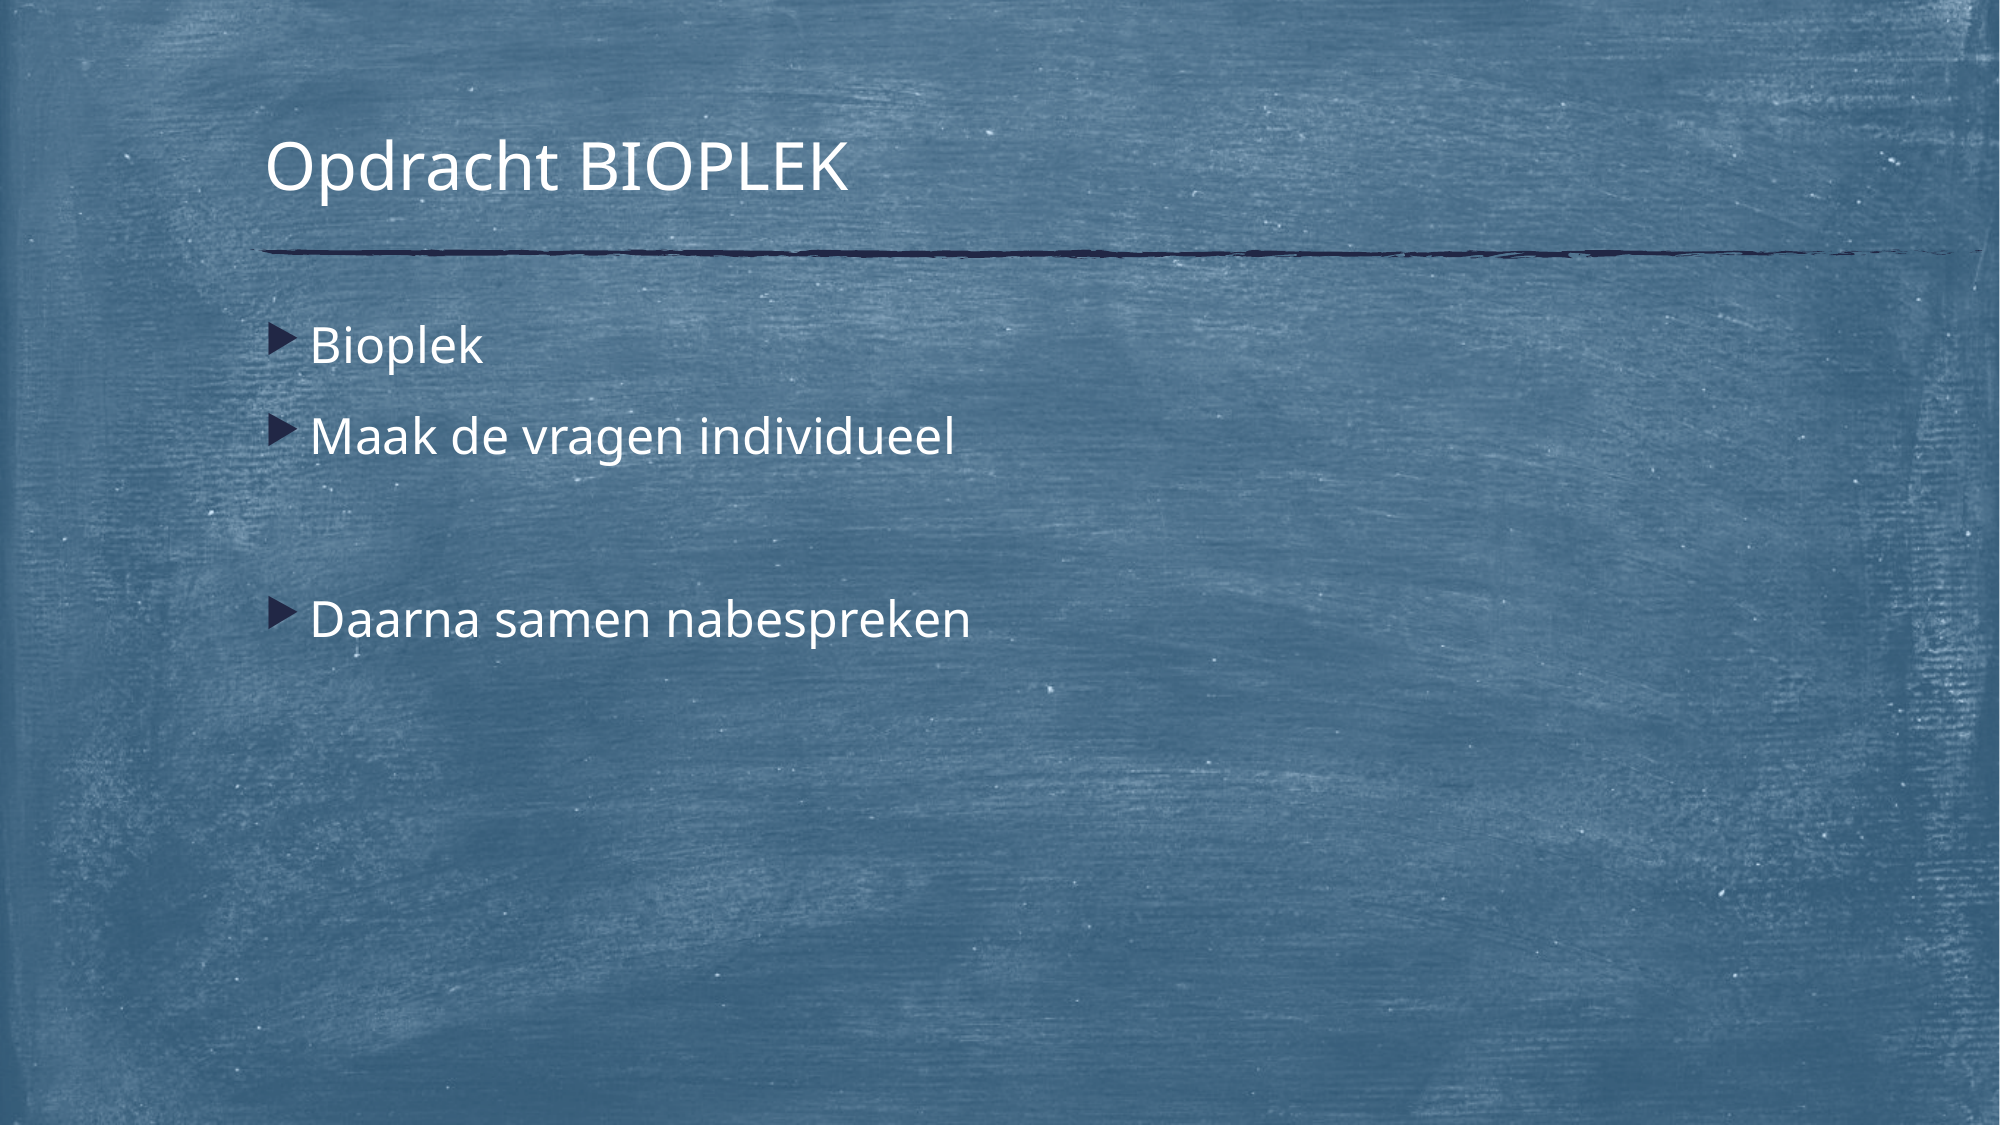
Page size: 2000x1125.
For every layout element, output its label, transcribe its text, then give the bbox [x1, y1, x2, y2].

list Bioplek Maak de vragen individueel Daarna samen nabespreken [249, 312, 1750, 1013]
title Opdracht BIOPLEK [249, 45, 1750, 213]
